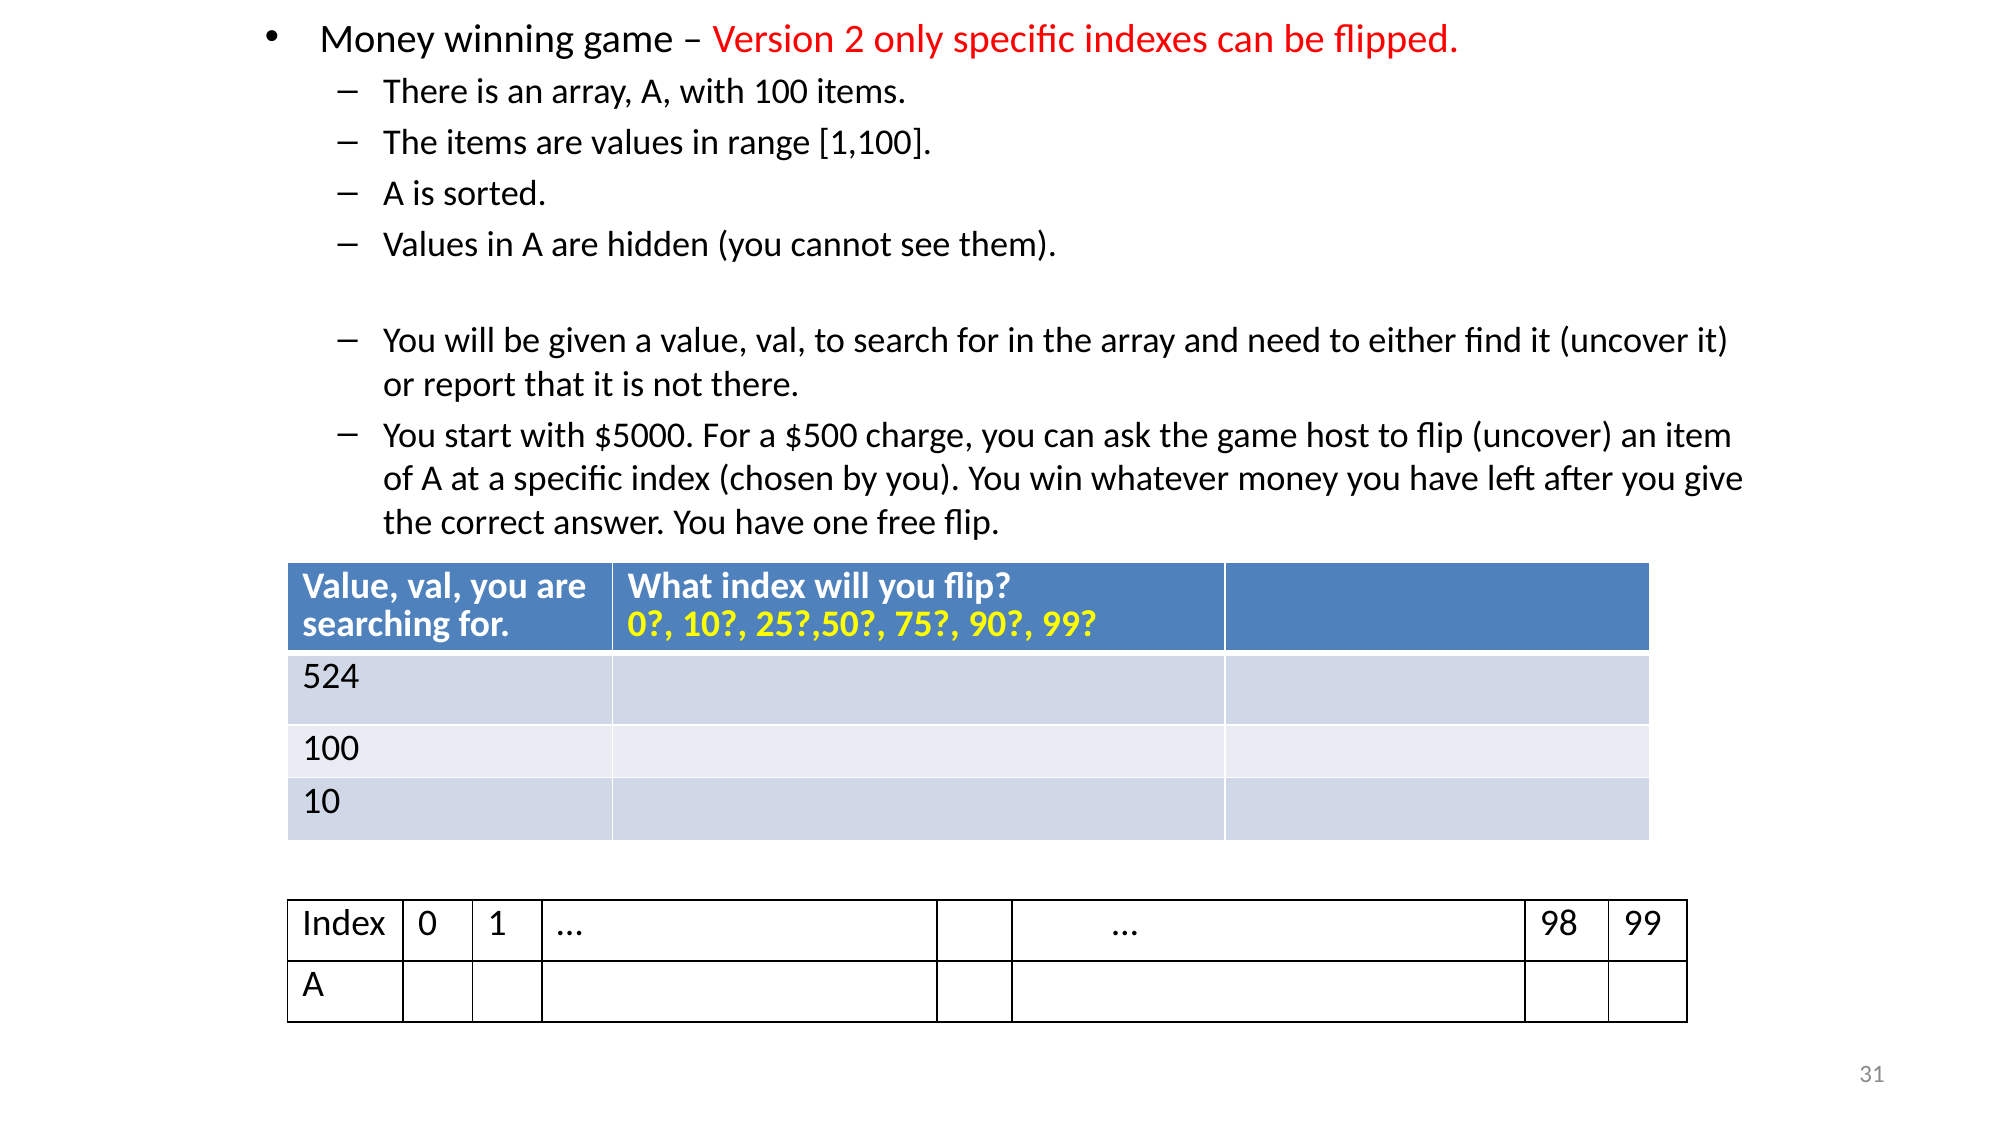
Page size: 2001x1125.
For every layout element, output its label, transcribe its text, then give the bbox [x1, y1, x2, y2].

table_header 99 [1609, 901, 1686, 960]
table_header Index [288, 901, 402, 960]
table_cell [613, 726, 1224, 777]
table_header 1 [473, 901, 541, 960]
table_header … [543, 901, 936, 960]
table_header 98 [1526, 901, 1608, 960]
table_header [1226, 563, 1649, 650]
table_cell [613, 778, 1224, 840]
slide_number 31 [1433, 1042, 1900, 1103]
table_cell [1226, 656, 1649, 724]
table_cell 10 [288, 778, 612, 840]
table_header What index will you flip? 0?, 10?, 25?,50?, 75?, 90?, 99? [613, 563, 1224, 650]
table_cell [1226, 726, 1649, 777]
table_header Value, val, you are searching for. [288, 563, 612, 650]
table_cell [1226, 778, 1649, 840]
table_cell [1526, 962, 1608, 1021]
table_header 0 [404, 901, 472, 960]
table_cell [404, 962, 472, 1021]
table_cell [613, 656, 1224, 724]
table_header [938, 901, 1011, 960]
table_cell [1609, 962, 1686, 1021]
table_cell 100 [288, 726, 612, 777]
table_cell [473, 962, 541, 1021]
table_cell [543, 962, 936, 1021]
table_cell [1013, 962, 1524, 1021]
list Money winning game – Version 2 only specific indexes can be flipped. There is an array, A, with 100 items. The items are values in range [1,100]. A is sorted. Values in A are hidden (you cannot see them). You will be given a value, val, to search for in the array and need to either find it (uncover it) or report that it is not there. You start with $5000. For a $500 charge, you can ask the game host to flip (uncover) an item of A at a specific index (chosen by you). You win whatever money you have left after you give the correct answer. You have one free flip. [249, 4, 1763, 550]
table_cell 524 [288, 656, 612, 724]
table_cell [938, 962, 1011, 1021]
table_cell A [288, 962, 402, 1021]
table_header … [1013, 901, 1524, 960]
